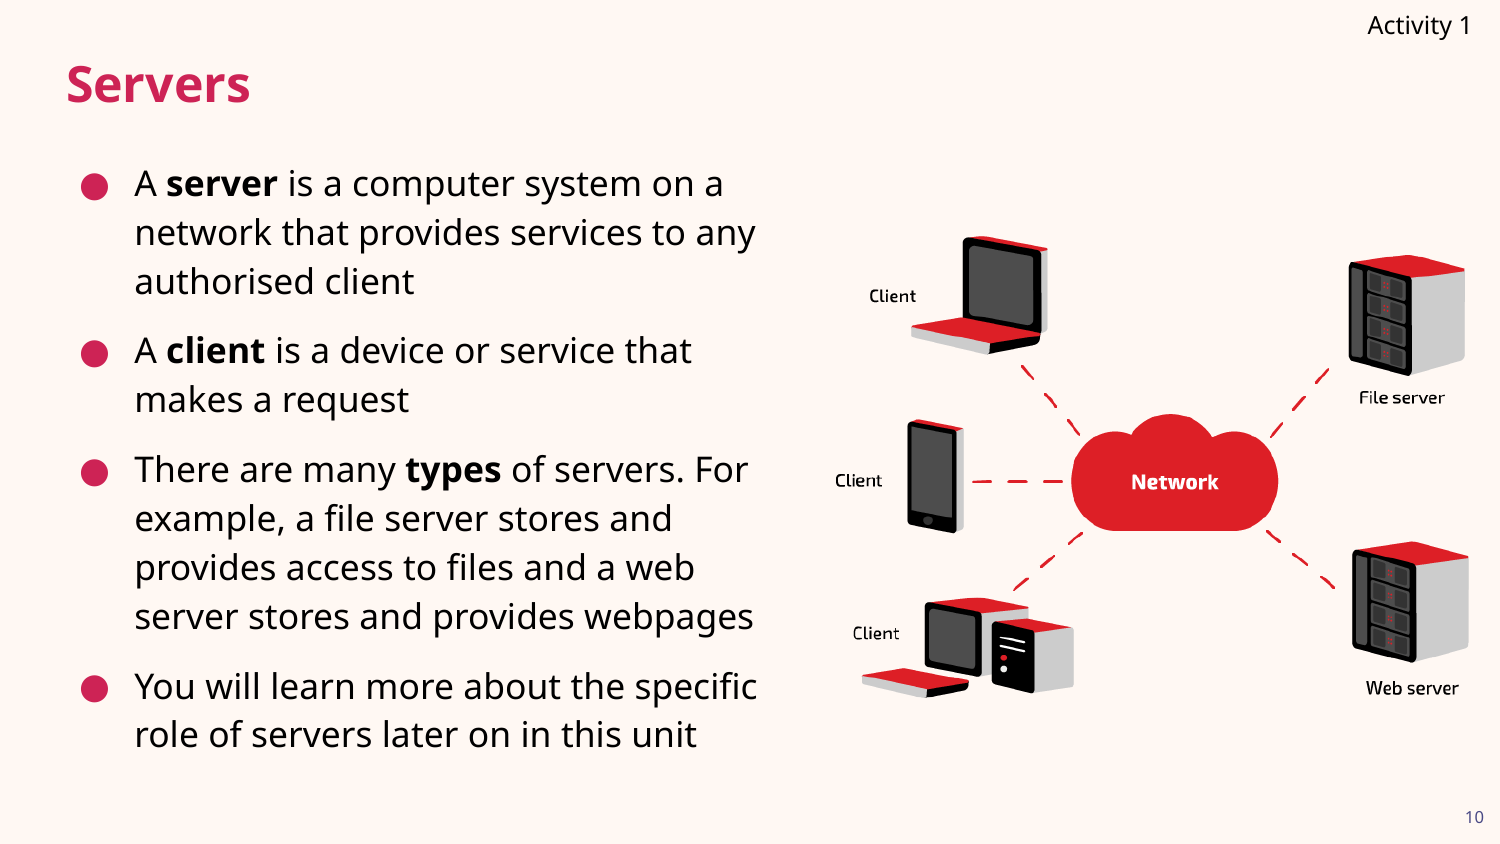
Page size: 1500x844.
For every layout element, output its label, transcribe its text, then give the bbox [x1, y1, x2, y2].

subtitle Activity 1 [1167, 0, 1473, 51]
title Servers [51, 25, 1449, 140]
list A server is a computer system on a network that provides services to any authorised client A client is a device or service that makes a request There are many types of servers. For example, a file server stores and provides access to files and a web server stores and provides webpages You will learn more about the specific role of servers later on in this unit [44, 139, 784, 817]
slide_number 10 [1448, 792, 1500, 844]
picture [836, 236, 1469, 698]
